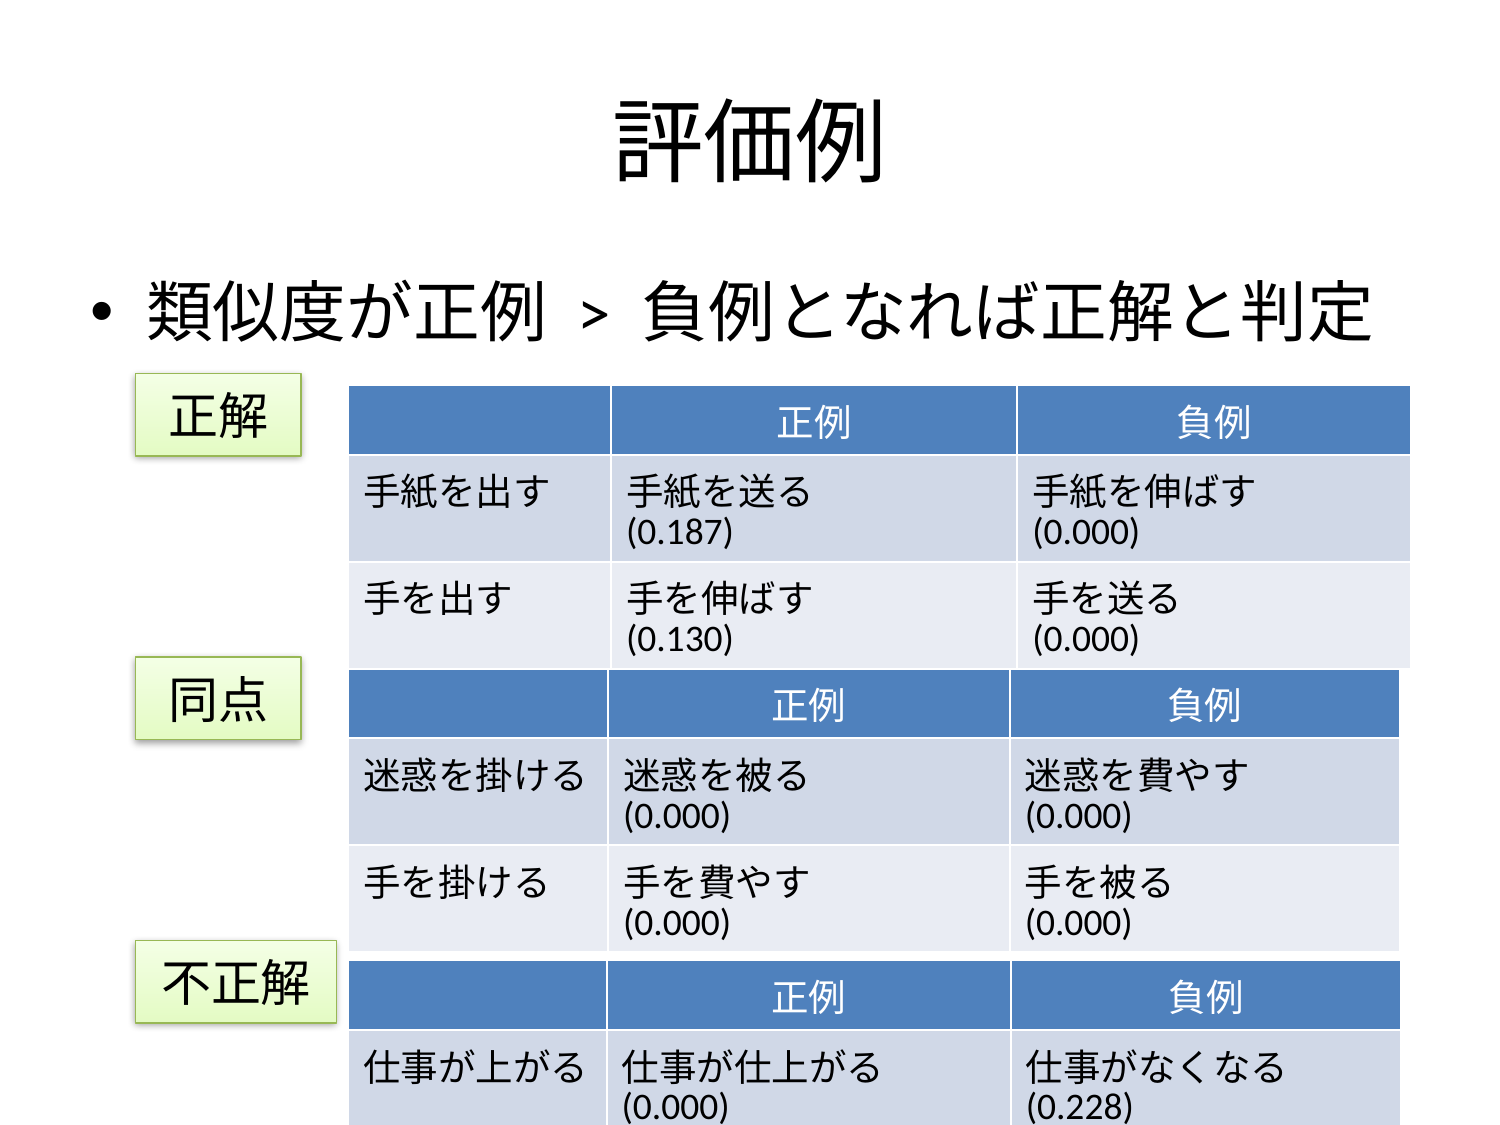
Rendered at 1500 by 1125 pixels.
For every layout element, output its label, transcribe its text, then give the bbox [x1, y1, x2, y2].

table_header [349, 670, 607, 737]
table_header [349, 961, 606, 1029]
table_cell 迷惑を被る (0.000) [609, 739, 1009, 844]
table_cell 迷惑を費やす (0.000) [1011, 739, 1399, 844]
table_header 正例 [609, 670, 1009, 737]
text_box 同点 [135, 656, 302, 740]
table_header 負例 [1011, 670, 1399, 737]
table_cell 仕事が上がる [349, 1031, 606, 1125]
list 類似度が正例 > 負例となれば正解と判定 [75, 262, 1425, 1005]
table_cell 仕事が仕上がる (0.000) [608, 1031, 1010, 1125]
table_cell 手を掛ける [349, 846, 607, 951]
table_cell 手を送る (0.000) [1018, 563, 1410, 668]
table_header [349, 386, 610, 454]
table_header 負例 [1018, 386, 1410, 454]
table_cell 仕事がなくなる (0.228) [1012, 1031, 1400, 1125]
table_cell 手を被る (0.000) [1011, 846, 1399, 951]
table_cell 手紙を送る (0.187) [612, 456, 1016, 561]
table_cell 手を伸ばす (0.130) [612, 563, 1016, 668]
text_box 正解 [135, 373, 302, 457]
table_header 正例 [608, 961, 1010, 1029]
table_header 負例 [1012, 961, 1400, 1029]
table_cell 迷惑を掛ける [349, 739, 607, 844]
table_cell 手紙を伸ばす (0.000) [1018, 456, 1410, 561]
table_cell 手紙を出す [349, 456, 610, 561]
table_header 正例 [612, 386, 1016, 454]
table_cell 手を出す [349, 563, 610, 668]
text_box 不正解 [135, 940, 337, 1024]
title 評価例 [75, 45, 1425, 233]
table_cell 手を費やす (0.000) [609, 846, 1009, 951]
